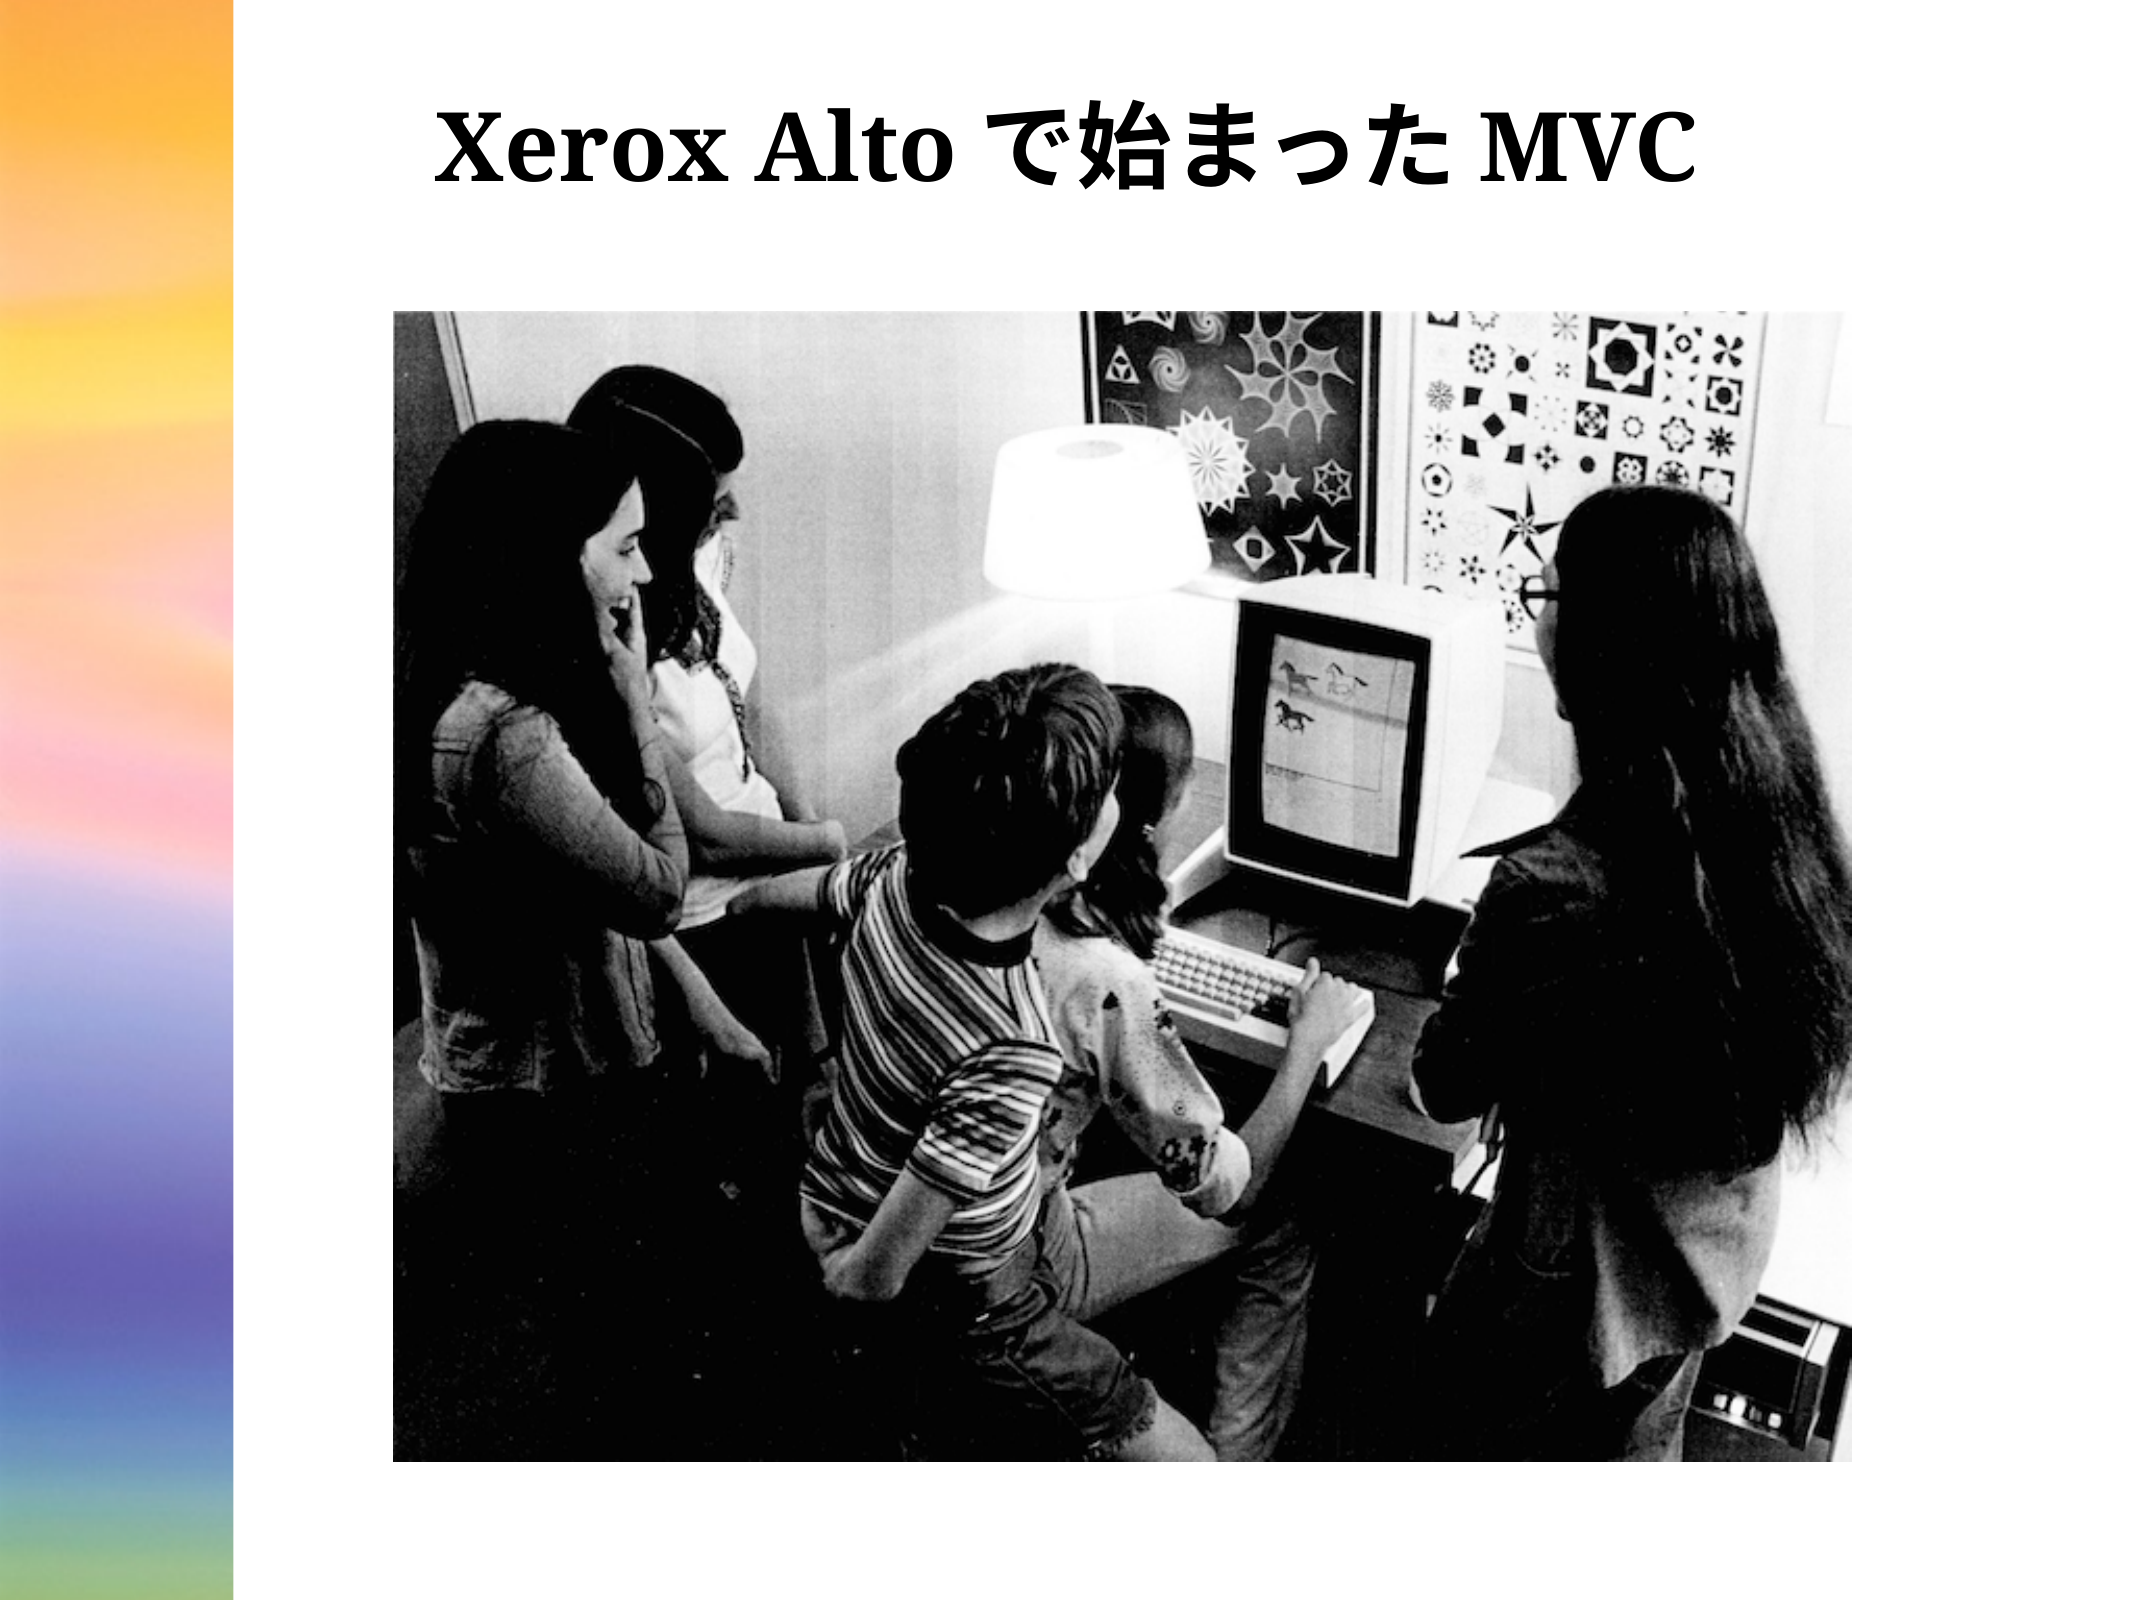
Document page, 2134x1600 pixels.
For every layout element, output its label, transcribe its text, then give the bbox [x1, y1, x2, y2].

picture [392, 311, 1852, 1462]
picture [0, 0, 234, 1600]
title Xerox Altoで始まったMVC [207, 41, 1926, 245]
